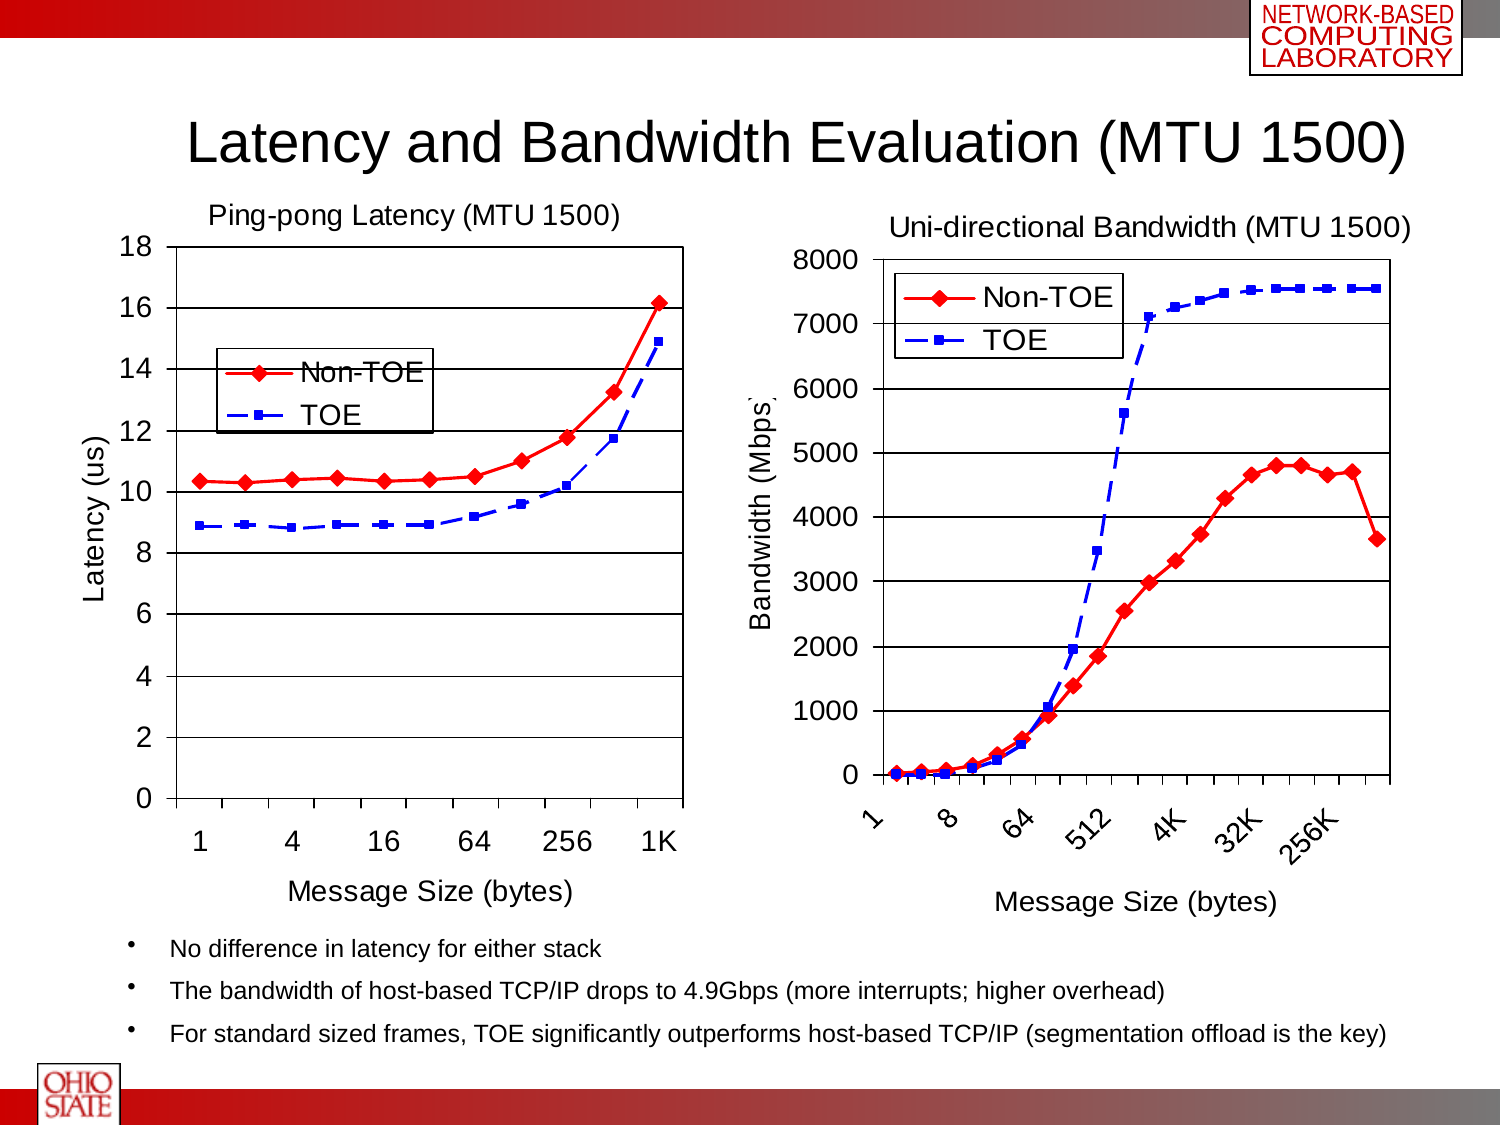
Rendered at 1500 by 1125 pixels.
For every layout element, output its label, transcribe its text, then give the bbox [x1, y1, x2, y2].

title Latency and Bandwidth Evaluation (MTU 1500) [75, 45, 1425, 194]
text_box No difference in latency for either stack The bandwidth of host-based TCP/IP drops to 4.9Gbps (more interrupts; higher overhead) For standard sized frames, TOE significantly outperforms host-based TCP/IP (segmentation offload is the key) [112, 924, 1475, 1055]
picture [37, 1063, 121, 1125]
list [724, 194, 1426, 938]
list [62, 182, 726, 926]
